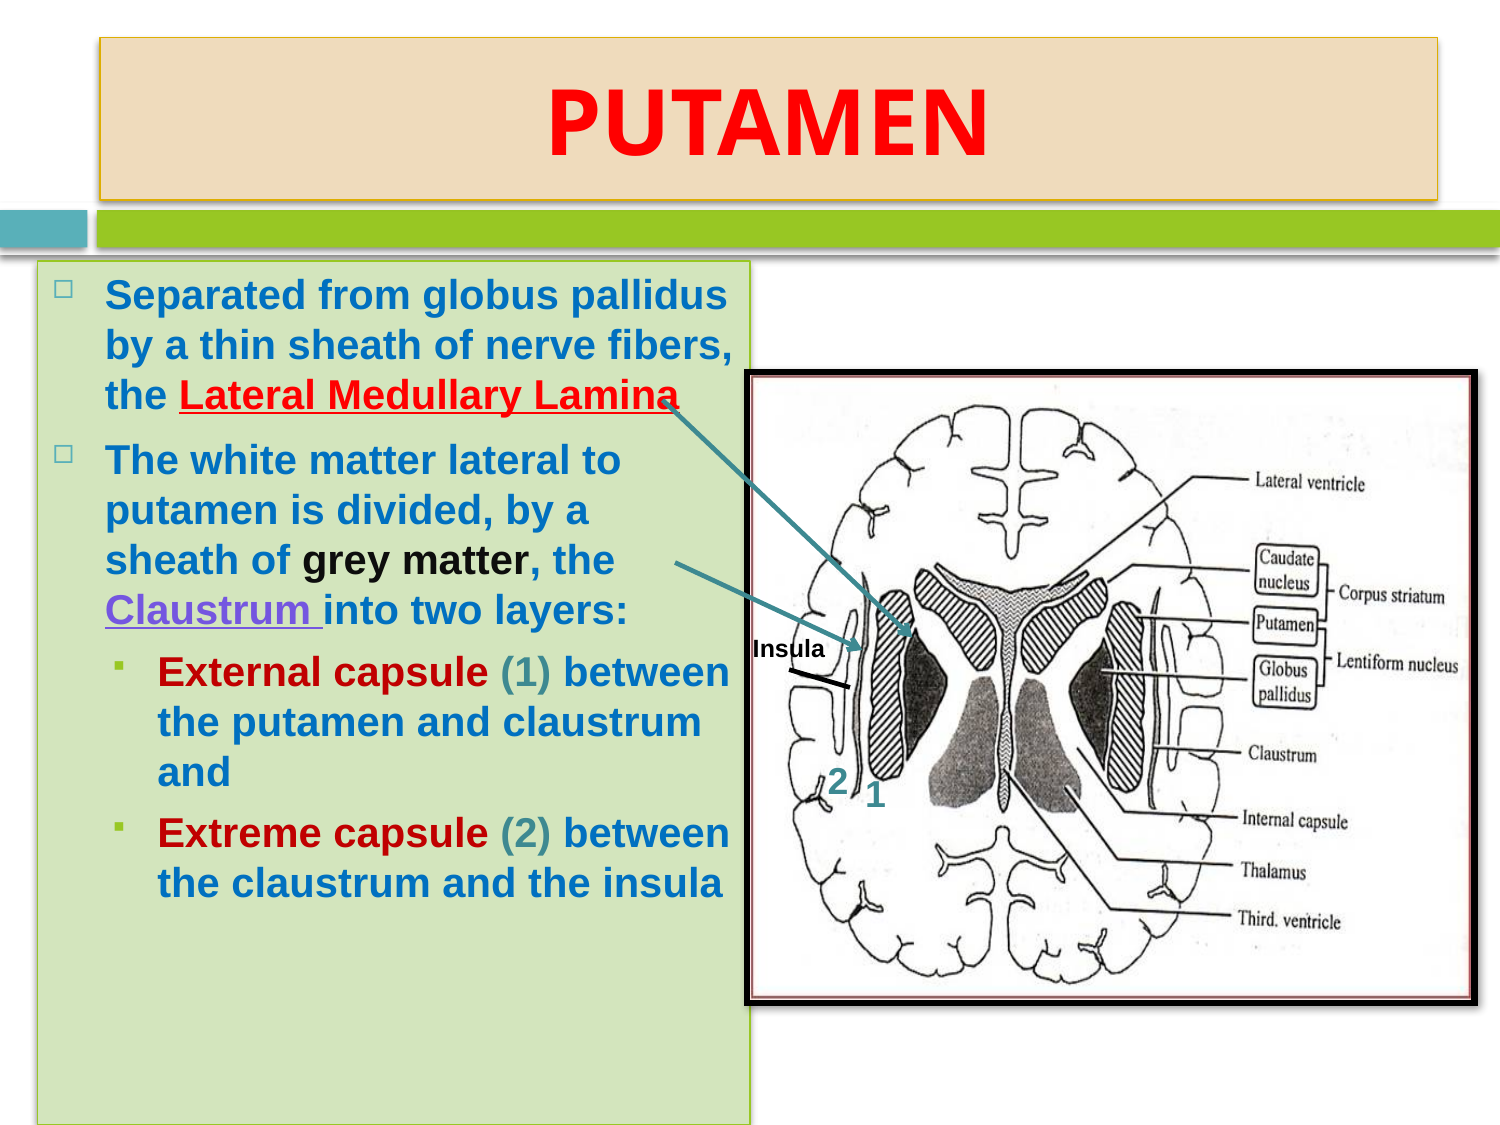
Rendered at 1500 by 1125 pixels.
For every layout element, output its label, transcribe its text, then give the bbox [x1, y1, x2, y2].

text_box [662, 399, 913, 638]
list Separated from globus pallidus by a thin sheath of nerve fibers, the Lateral Medullary Lamina The white matter lateral to putamen is divided, by a sheath of grey matter, the Claustrum into two layers: External capsule (1) between the putamen and claustrum and Extreme capsule (2) between the claustrum and the insula [37, 260, 751, 1125]
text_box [810, 648, 829, 710]
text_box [674, 562, 863, 651]
title PUTAMEN [99, 37, 1438, 201]
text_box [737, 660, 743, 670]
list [749, 374, 1472, 1001]
